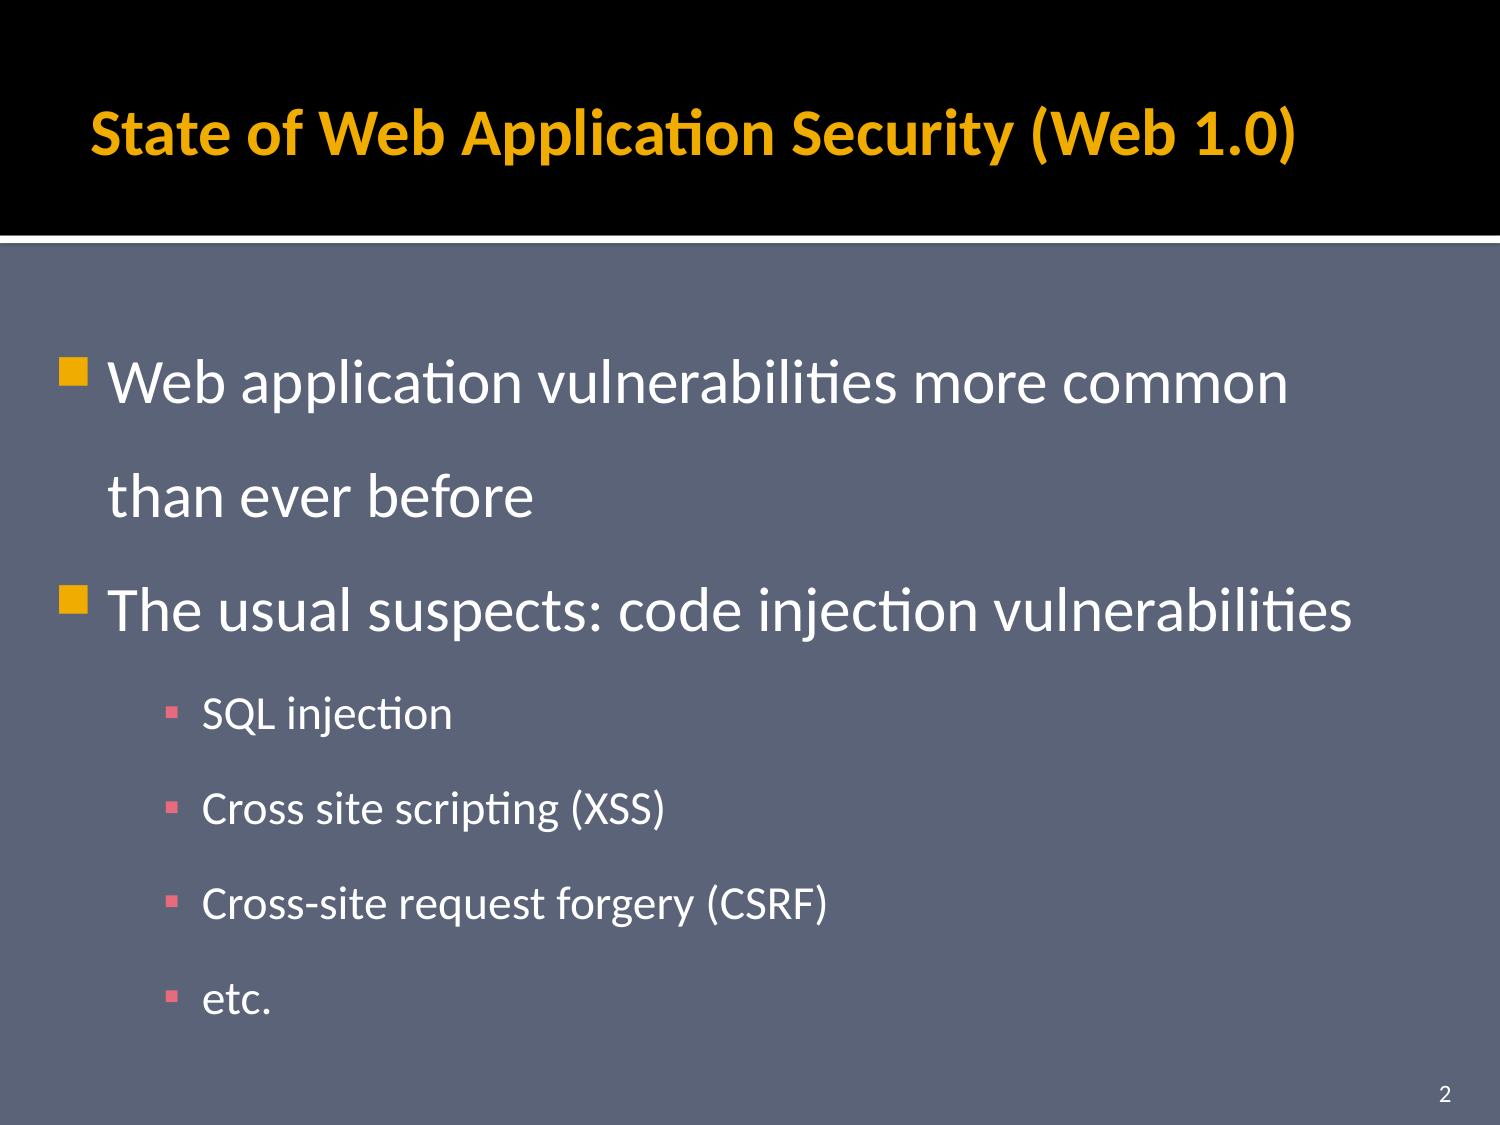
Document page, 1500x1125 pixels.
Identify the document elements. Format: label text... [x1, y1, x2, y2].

list Web application vulnerabilities more common than ever before The usual suspects: code injection vulnerabilities SQL injection Cross site scripting (XSS) Cross-site request forgery (CSRF) etc. [24, 287, 1375, 1047]
slide_number 2 [1345, 1062, 1467, 1108]
title State of Web Application Security (Web 1.0) [75, 25, 1425, 231]
